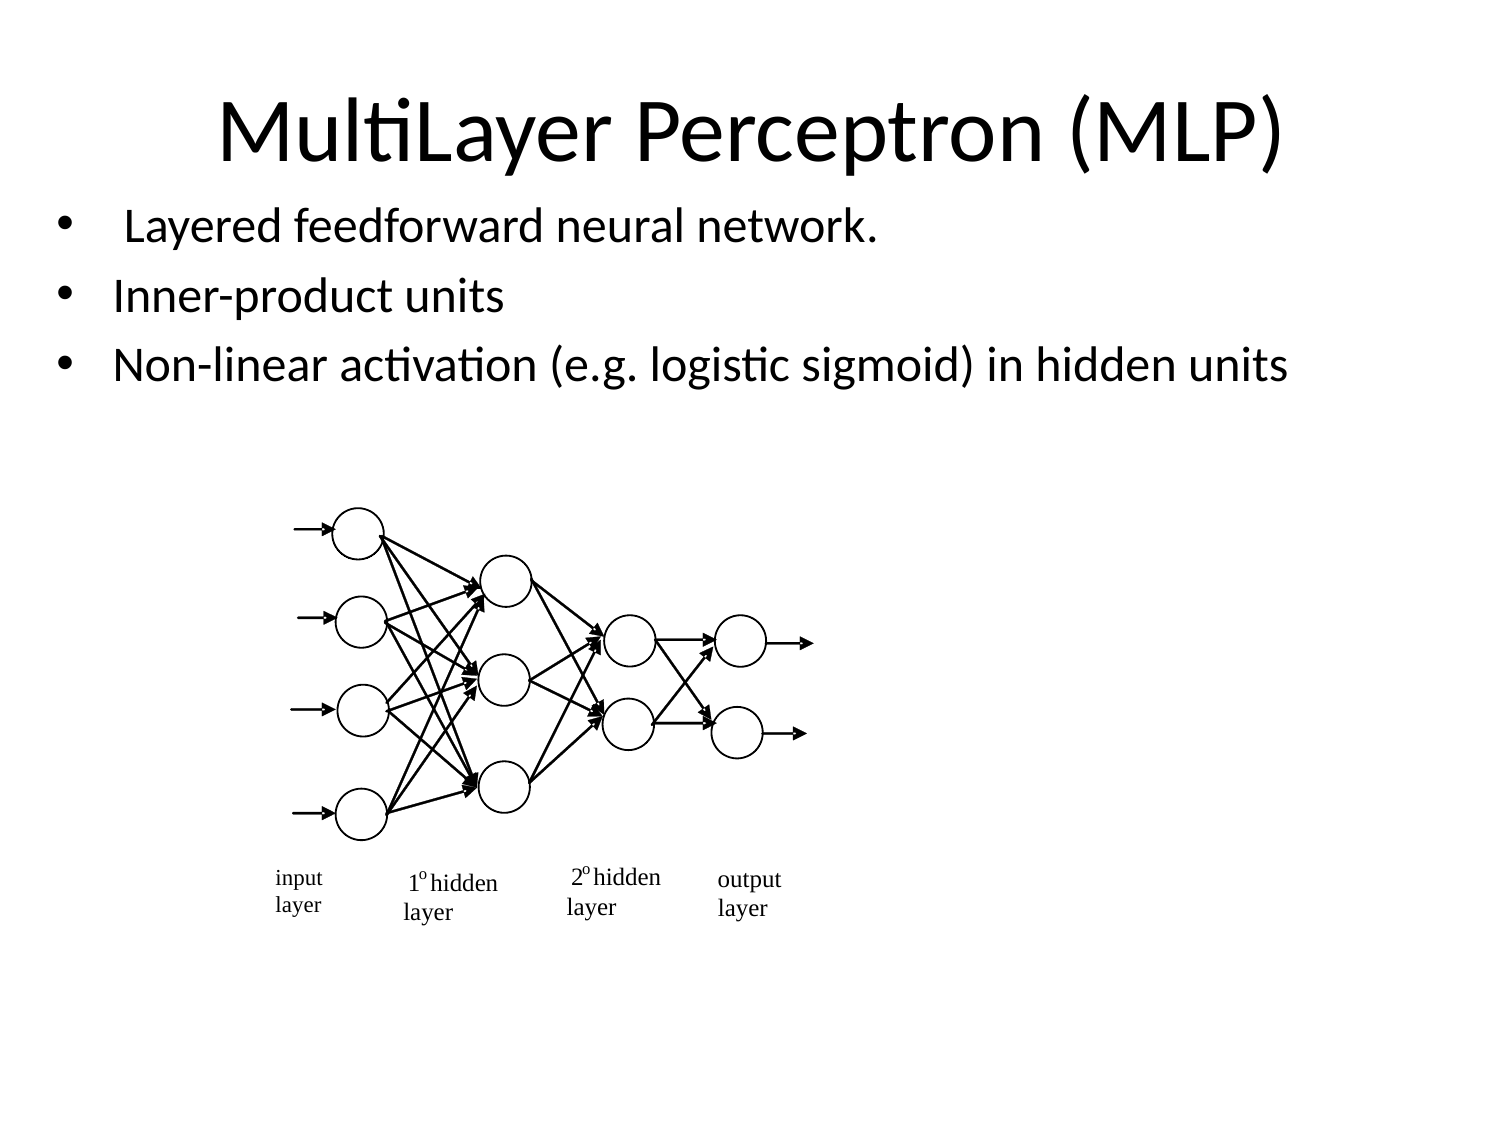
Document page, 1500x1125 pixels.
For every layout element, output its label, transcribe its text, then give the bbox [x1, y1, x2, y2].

list Layered feedforward neural network. Inner-product units Non-linear activation (e.g. logistic sigmoid) in hidden units [41, 184, 1424, 740]
title MultiLayer Perceptron (MLP) [76, 30, 1427, 219]
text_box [218, 444, 1158, 984]
